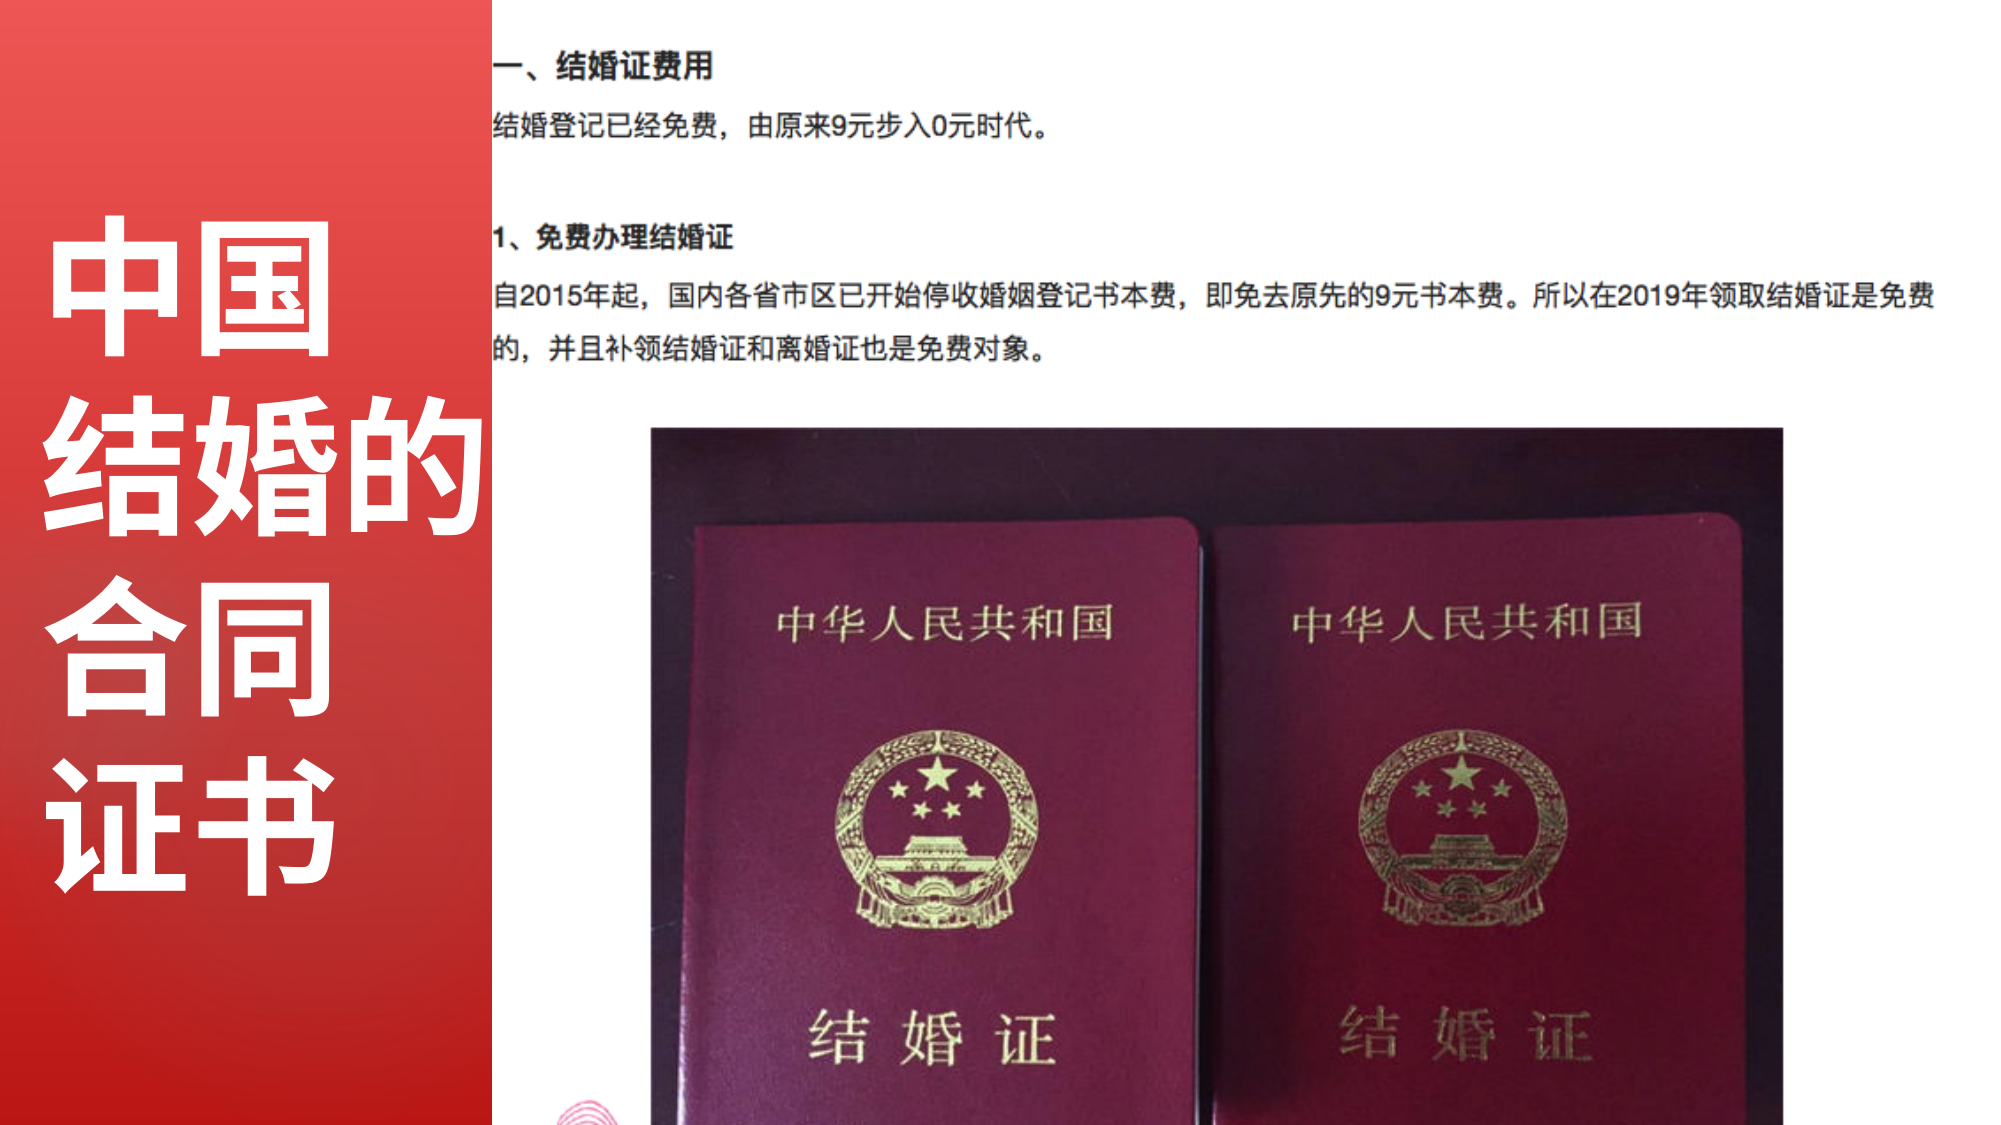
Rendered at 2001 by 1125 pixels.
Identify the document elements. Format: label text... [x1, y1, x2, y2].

picture [0, 0, 2000, 1125]
text_box 中国 结婚的 合同 证书 [25, 186, 486, 922]
